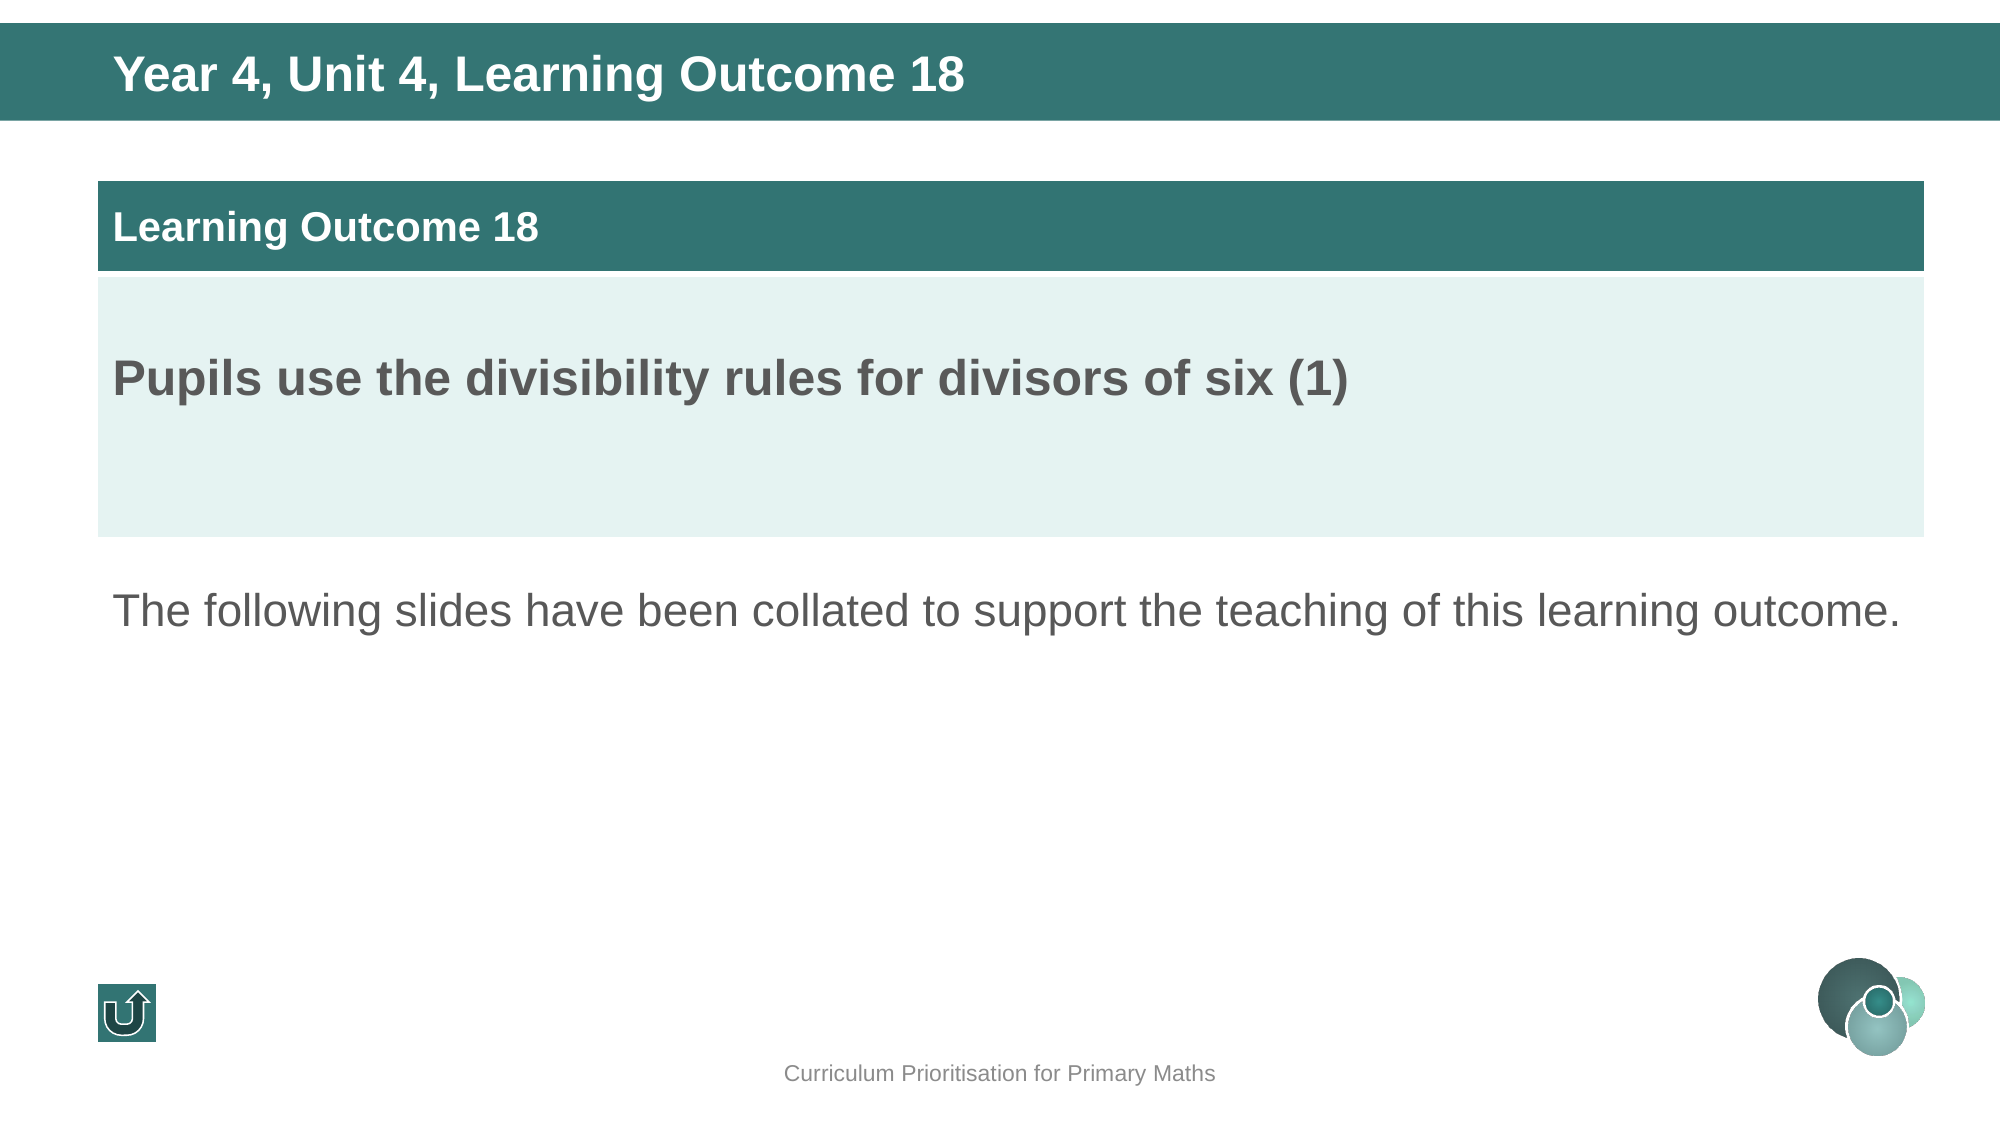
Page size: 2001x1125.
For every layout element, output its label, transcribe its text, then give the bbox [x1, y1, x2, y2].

footer Curriculum Prioritisation for Primary Maths [0, 1042, 2000, 1103]
picture [1818, 958, 1925, 1042]
text_box The following slides have been collated to support the teaching of this learning outcome. [97, 562, 1925, 677]
table_cell Pupils use the divisibility rules for divisors of six (1) [98, 277, 1924, 537]
text_box [96, 983, 157, 1044]
text_box Year 4, Unit 4, Learning Outcome 18 [97, 40, 1945, 111]
table_header Learning Outcome 18 [98, 181, 1924, 271]
